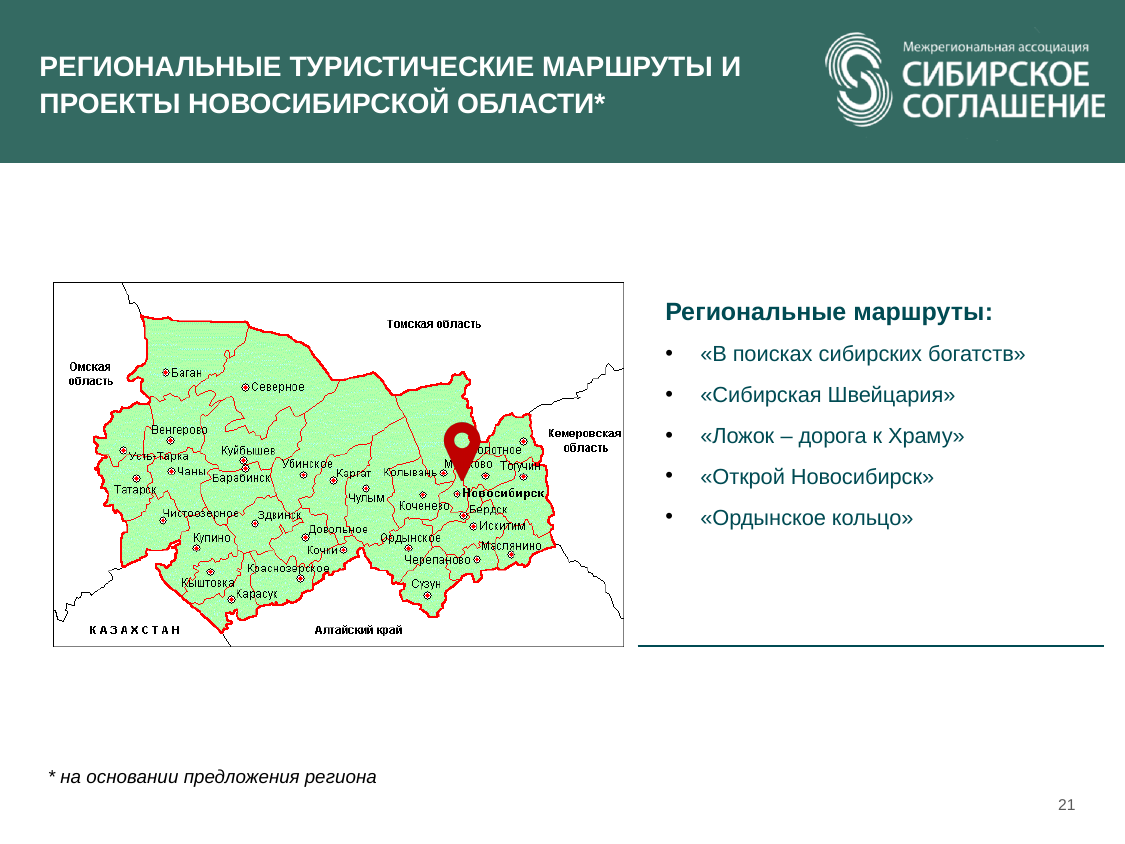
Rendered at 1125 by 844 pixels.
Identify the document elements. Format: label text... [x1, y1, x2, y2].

text_box * на основании предложения региона [39, 760, 542, 803]
text_box [797, 18, 1096, 140]
text_box Региональные маршруты: «В поисках сибирских богатств» «Сибирская Швейцария» «Ложок – дорога к Храму» «Открой Новосибирск» «Ордынское кольцо» [656, 276, 1125, 571]
picture [825, 27, 1105, 141]
title РЕГИОНАЛЬНЫЕ ТУРИСТИЧЕСКИЕ МАРШРУТЫ И ПРОЕКТЫ НОВОСИБИРСКОЙ ОБЛАСТИ* [30, 0, 753, 164]
slide_number 21 [833, 781, 1087, 827]
picture [53, 282, 625, 647]
